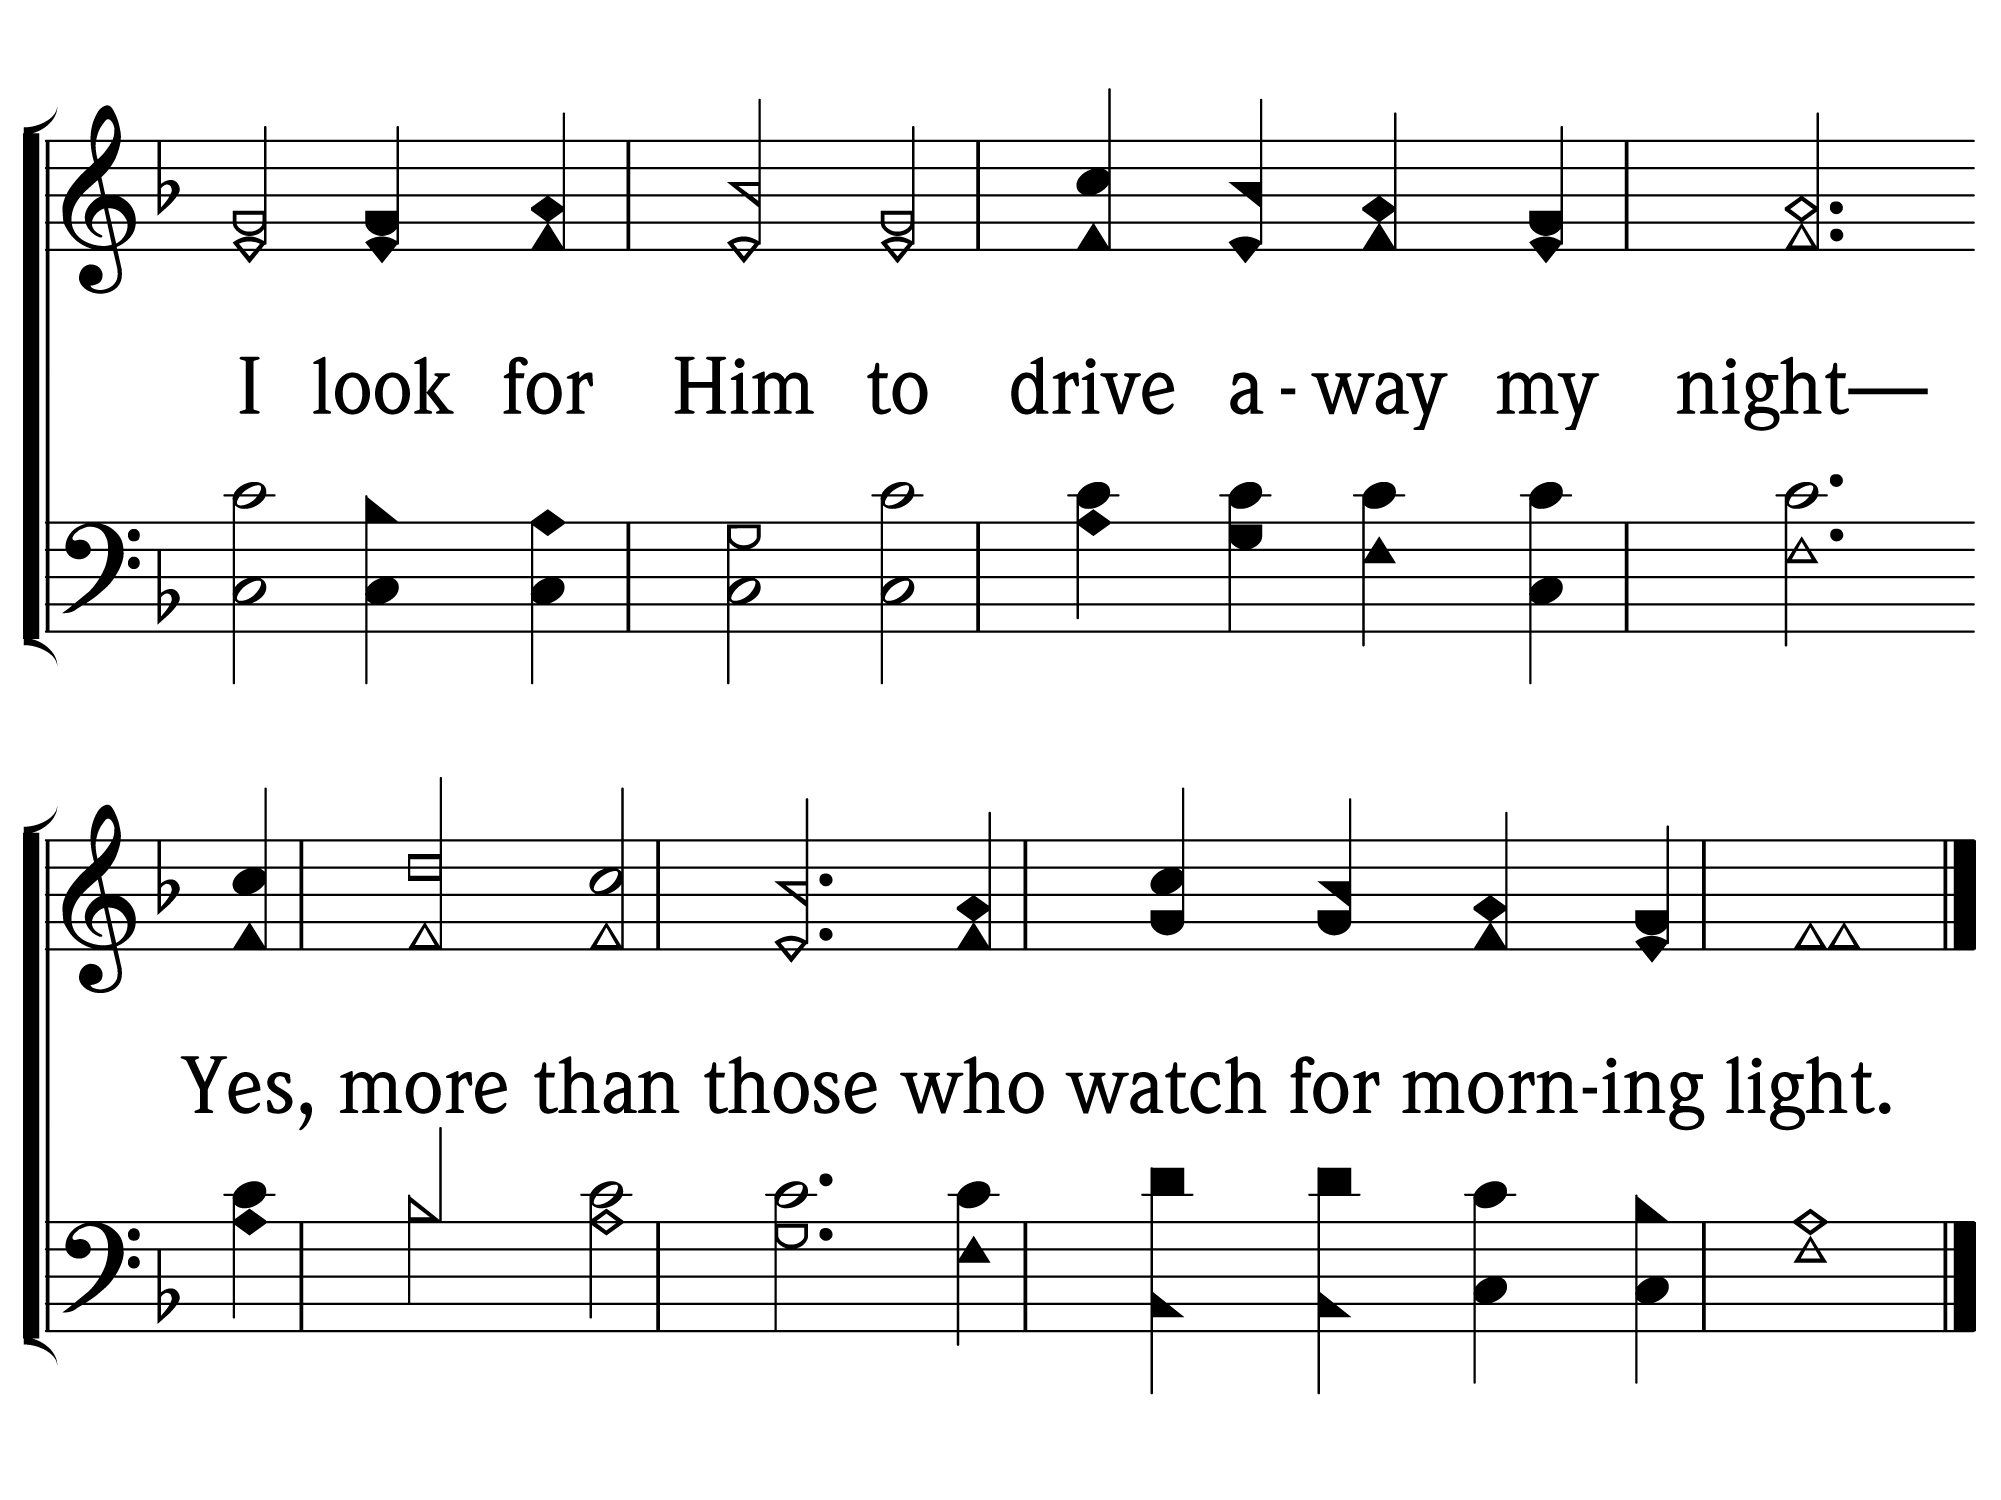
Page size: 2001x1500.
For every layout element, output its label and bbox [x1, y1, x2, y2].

text_box [0, 0, 2000, 1500]
